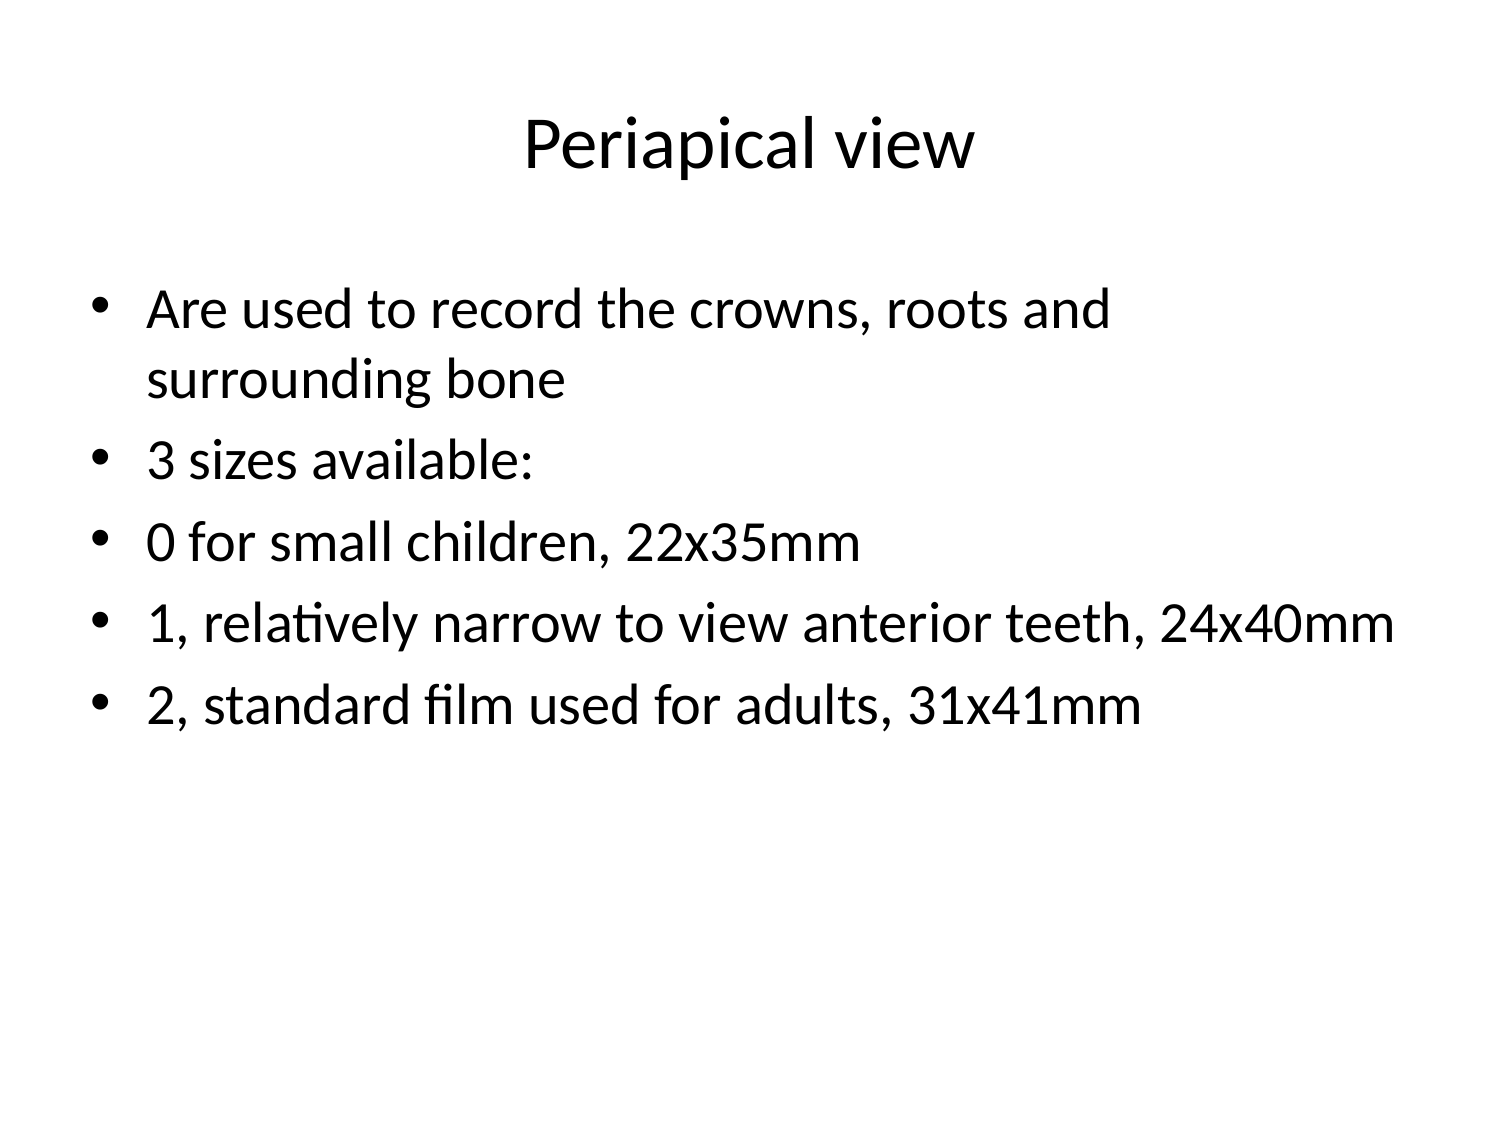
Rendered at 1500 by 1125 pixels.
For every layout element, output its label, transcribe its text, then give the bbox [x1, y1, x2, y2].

title Periapical view [75, 45, 1425, 233]
list Are used to record the crowns, roots and surrounding bone 3 sizes available: 0 for small children, 22x35mm 1, relatively narrow to view anterior teeth, 24x40mm 2, standard film used for adults, 31x41mm [75, 262, 1425, 1005]
